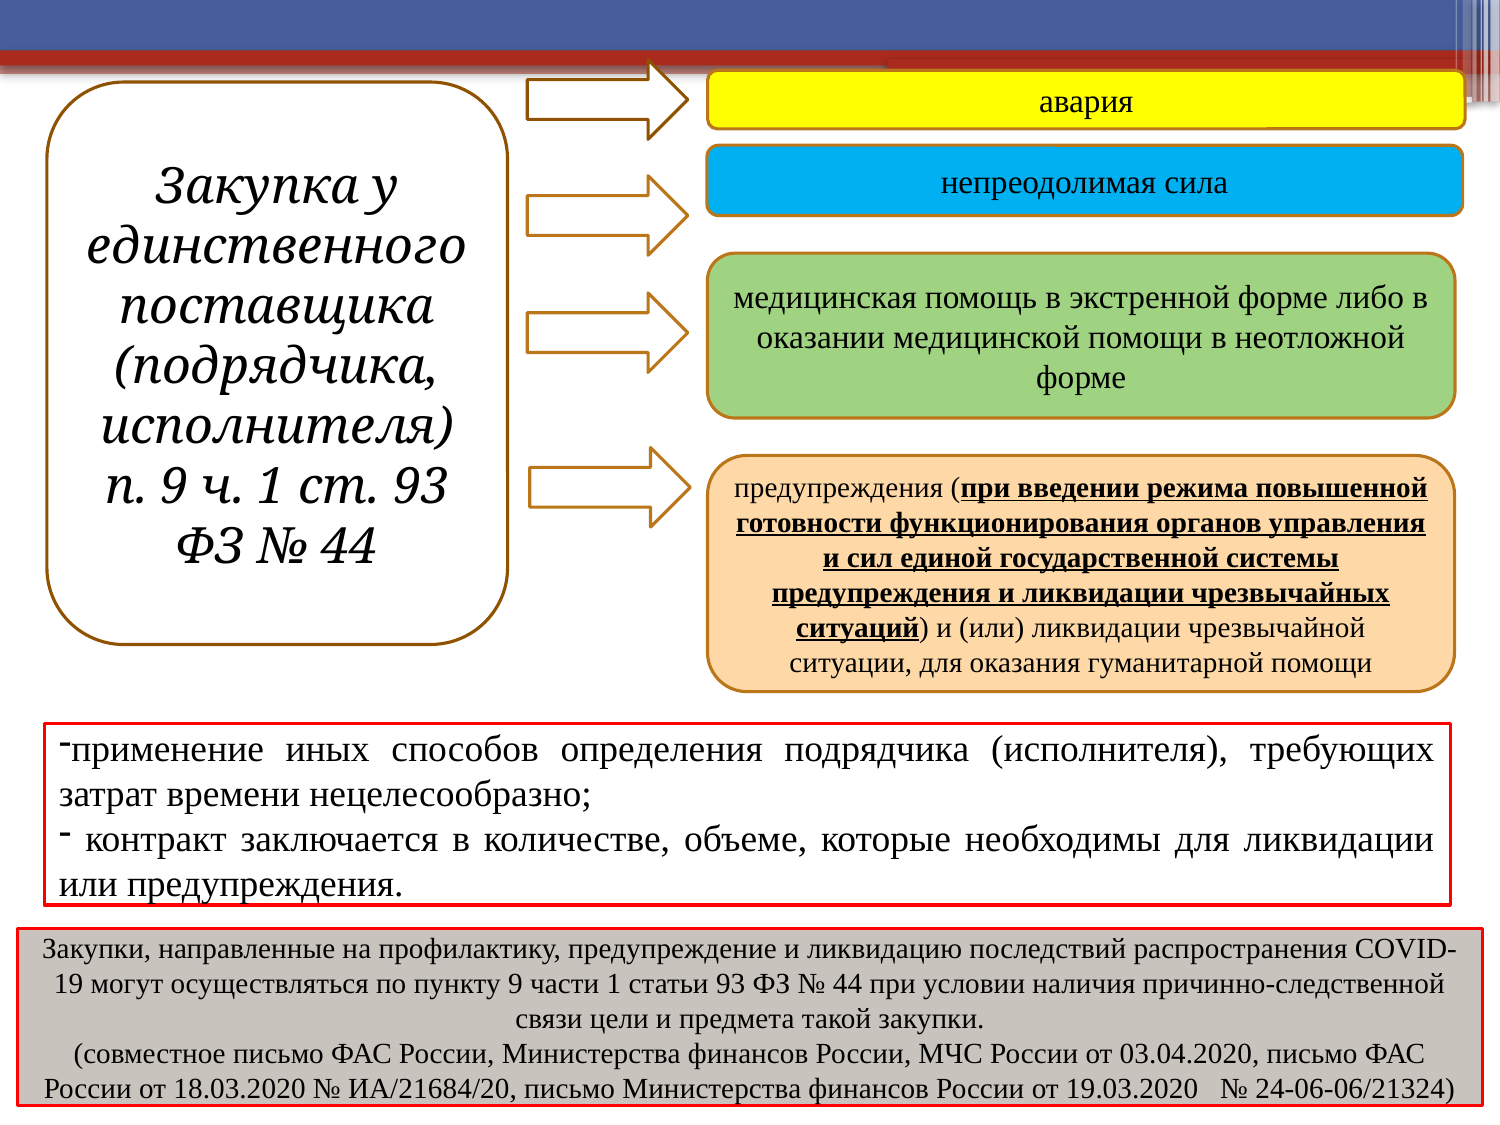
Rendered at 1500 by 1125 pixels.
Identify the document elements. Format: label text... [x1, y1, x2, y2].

text_box [525, 174, 689, 257]
text_box медицинская помощь в экстренной форме либо в оказании медицинской помощи в неотложной форме [705, 251, 1457, 420]
text_box применение иных способов определения подрядчика (исполнителя), требующих затрат времени нецелесообразно; контракт заключается в количестве, объеме, которые необходимы для ликвидации или предупреждения. [43, 722, 1452, 907]
text_box непреодолимая сила [705, 143, 1465, 218]
text_box предупреждения (при введении режима повышенной готовности функционирования органов управления и сил единой государственной системы предупреждения и ликвидации чрезвычайных ситуаций) и (или) ликвидации чрезвычайной ситуации, для оказания гуманитарной помощи [705, 453, 1457, 694]
text_box [525, 291, 689, 374]
text_box Закупка у единственного поставщика (подрядчика, исполнителя) п. 9 ч. 1 ст. 93 ФЗ № 44 [45, 80, 510, 647]
text_box [525, 58, 689, 141]
text_box авария [706, 68, 1467, 131]
text_box Закупки, направленные на профилактику, предупреждение и ликвидацию последствий распространения COVID-19 могут осуществляться по пункту 9 части 1 статьи 93 ФЗ № 44 при условии наличия причинно-следственной связи цели и предмета такой закупки. (совместное письмо ФАС России, Министерства финансов России, МЧС России от 03.04.2020, письмо ФАС России от 18.03.2020 № ИА/21684/20, письмо Министерства финансов России от 19.03.2020 № 24-06-06/21324) [16, 927, 1484, 1107]
text_box [528, 446, 692, 529]
